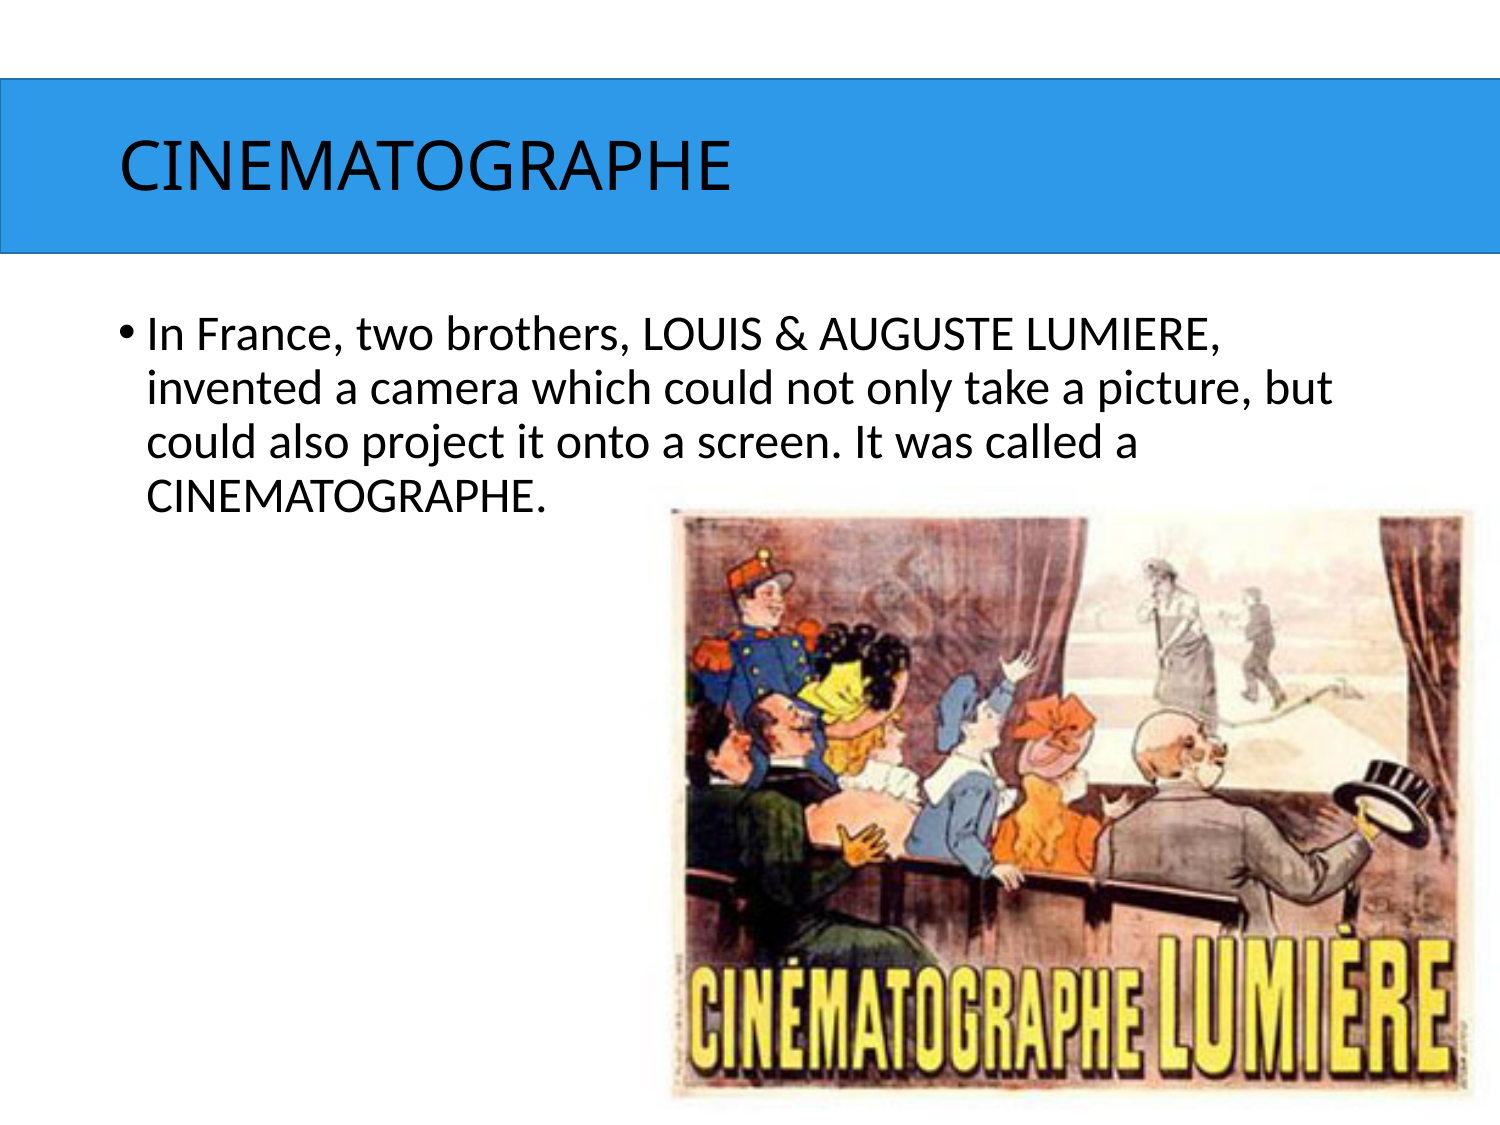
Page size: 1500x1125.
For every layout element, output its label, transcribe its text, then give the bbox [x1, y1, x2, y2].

list In France, two brothers, LOUIS & AUGUSTE LUMIERE, invented a camera which could not only take a picture, but could also project it onto a screen. It was called a CINEMATOGRAPHE. [103, 299, 1397, 1014]
title CINEMATOGRAPHE [103, 59, 1397, 278]
picture [647, 485, 1500, 1124]
